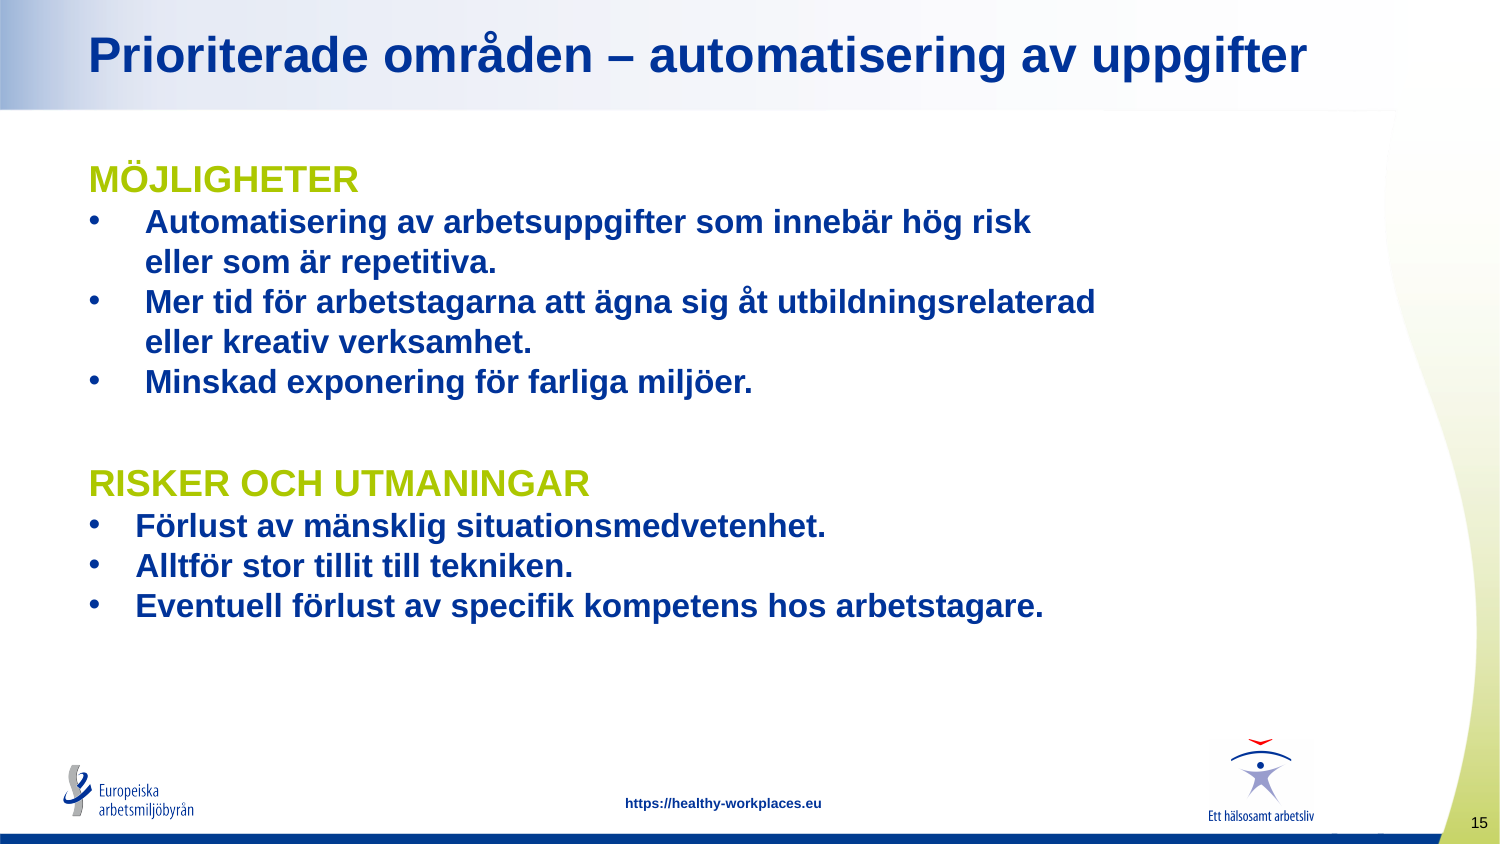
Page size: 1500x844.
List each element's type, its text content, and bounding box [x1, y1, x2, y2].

text_box MÖJLIGHETER Automatisering av arbetsuppgifter som innebär hög risk eller som är repetitiva. Mer tid för arbetstagarna att ägna sig åt utbildningsrelaterad eller kreativ verksamhet. Minskad exponering för farliga miljöer. RISKER OCH UTMANINGAR Förlust av mänsklig situationsmedvetenhet. Alltför stor tillit till tekniken. Eventuell förlust av specifik kompetens hos arbetstagare. [73, 148, 1117, 632]
picture [0, 0, 1500, 844]
title Prioriterade områden – automatisering av uppgifter [73, 0, 1454, 131]
